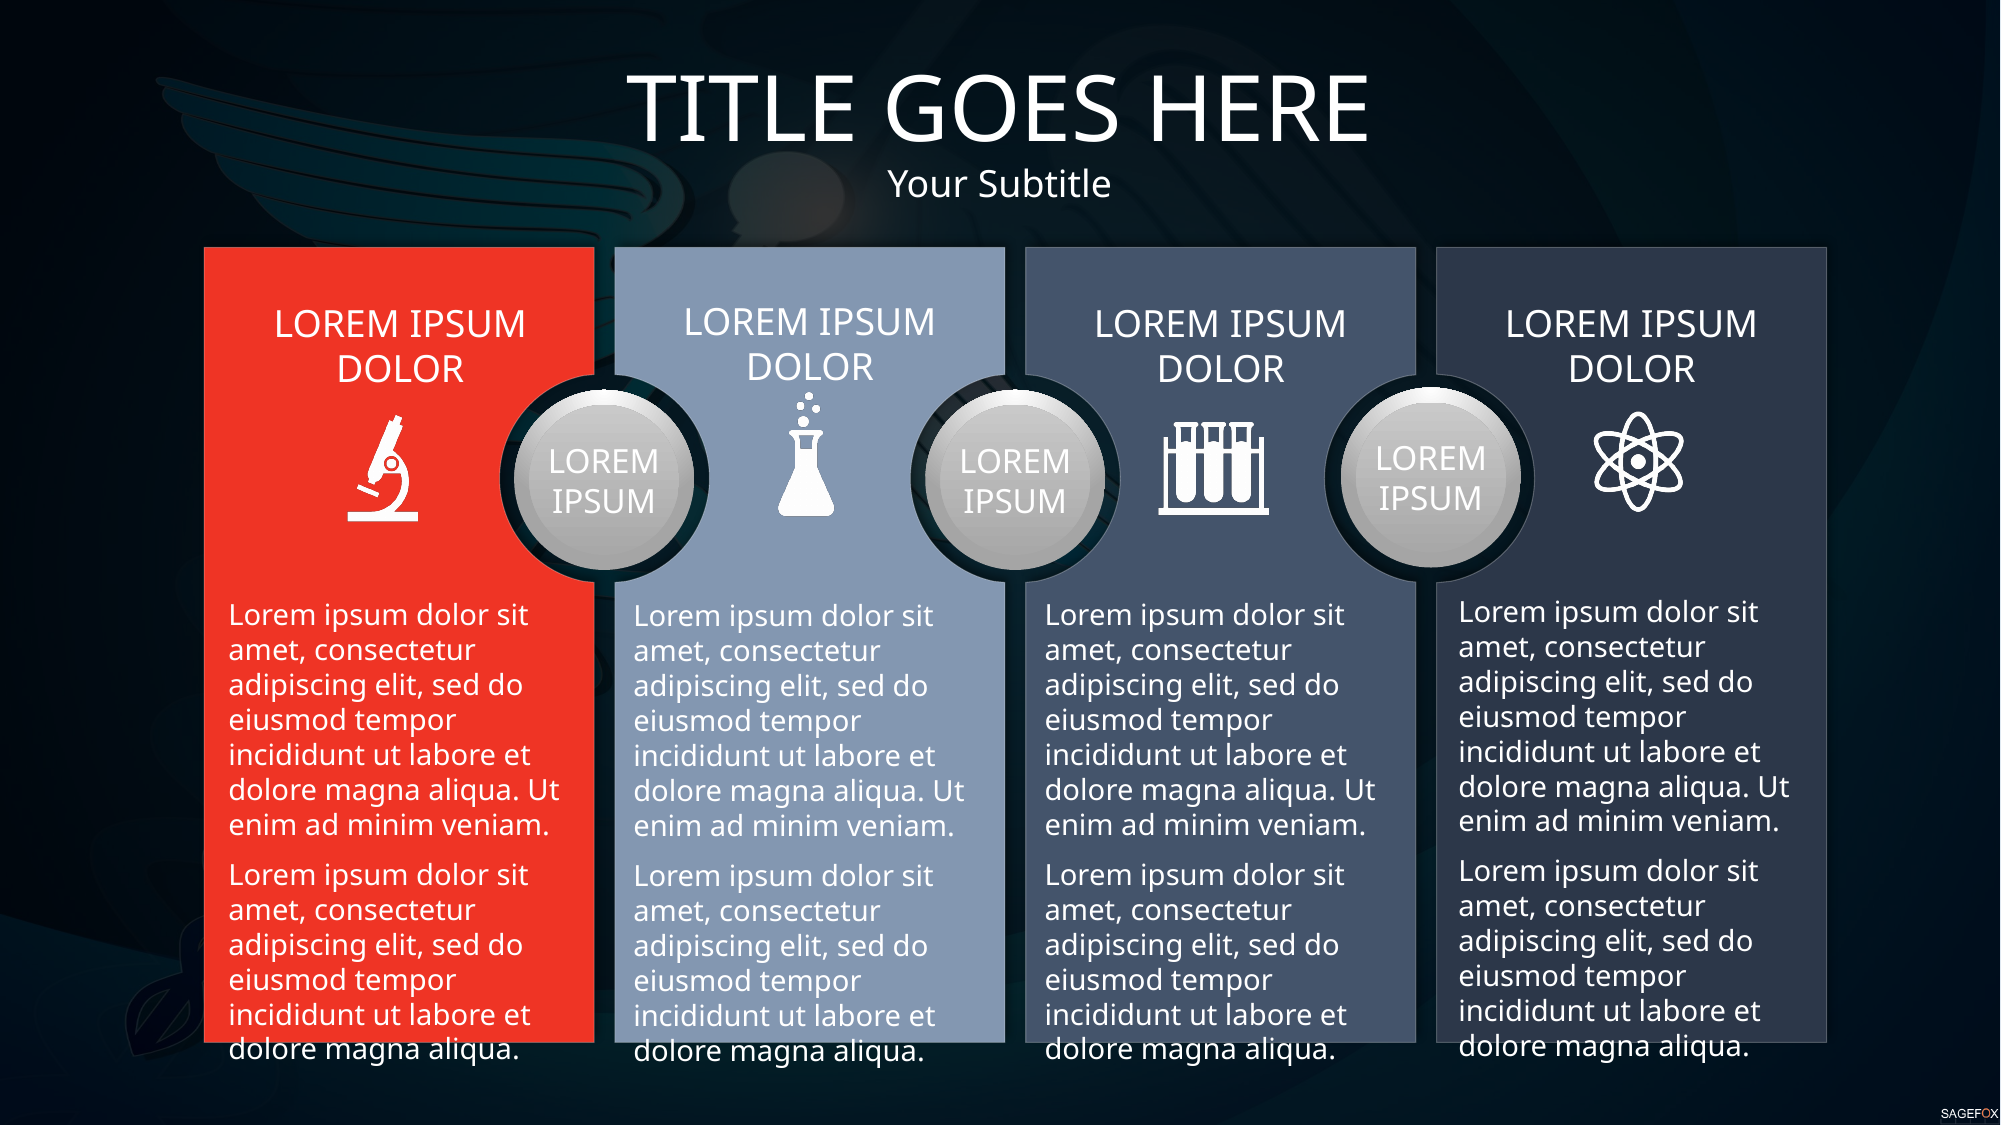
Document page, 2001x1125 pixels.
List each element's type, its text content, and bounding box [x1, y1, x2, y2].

text_box Lorem ipsum dolor sit amet, consectetur adipiscing elit, sed do eiusmod tempor incididunt ut labore et dolore magna aliqua. Ut enim ad minim veniam. Lorem ipsum dolor sit amet, consectetur adipiscing elit, sed do eiusmod tempor incididunt ut labore et dolore magna aliqua. [213, 588, 605, 1074]
picture [0, 0, 2001, 1125]
text_box [1024, 415, 1417, 1044]
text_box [514, 389, 695, 570]
text_box Lorem ipsum dolor sit amet, consectetur adipiscing elit, sed do eiusmod tempor incididunt ut labore et dolore magna aliqua. Ut enim ad minim veniam. Lorem ipsum dolor sit amet, consectetur adipiscing elit, sed do eiusmod tempor incididunt ut labore et dolore magna aliqua. [1443, 585, 1835, 1070]
text_box LOREM IPSUM DOLOR [1042, 292, 1400, 415]
text_box Lorem ipsum dolor sit amet, consectetur adipiscing elit, sed do eiusmod tempor incididunt ut labore et dolore magna aliqua. Ut enim ad minim veniam. Lorem ipsum dolor sit amet, consectetur adipiscing elit, sed do eiusmod tempor incididunt ut labore et dolore magna aliqua. [618, 589, 1009, 1075]
text_box [613, 414, 1006, 1044]
text_box TITLE GOES HERE Your Subtitle [548, 42, 1452, 212]
text_box [1024, 246, 1417, 379]
text_box LOREM IPSUM DOLOR [221, 292, 579, 415]
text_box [1340, 387, 1521, 568]
text_box LOREM IPSUM DOLOR [631, 291, 989, 414]
text_box Lorem ipsum dolor sit amet, consectetur adipiscing elit, sed do eiusmod tempor incididunt ut labore et dolore magna aliqua. Ut enim ad minim veniam. Lorem ipsum dolor sit amet, consectetur adipiscing elit, sed do eiusmod tempor incididunt ut labore et dolore magna aliqua. [1029, 588, 1421, 1074]
text_box LOREM IPSUM DOLOR [1453, 292, 1810, 416]
text_box [203, 246, 596, 1044]
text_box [925, 389, 1106, 570]
text_box [613, 246, 1006, 378]
text_box [1435, 246, 1828, 1044]
